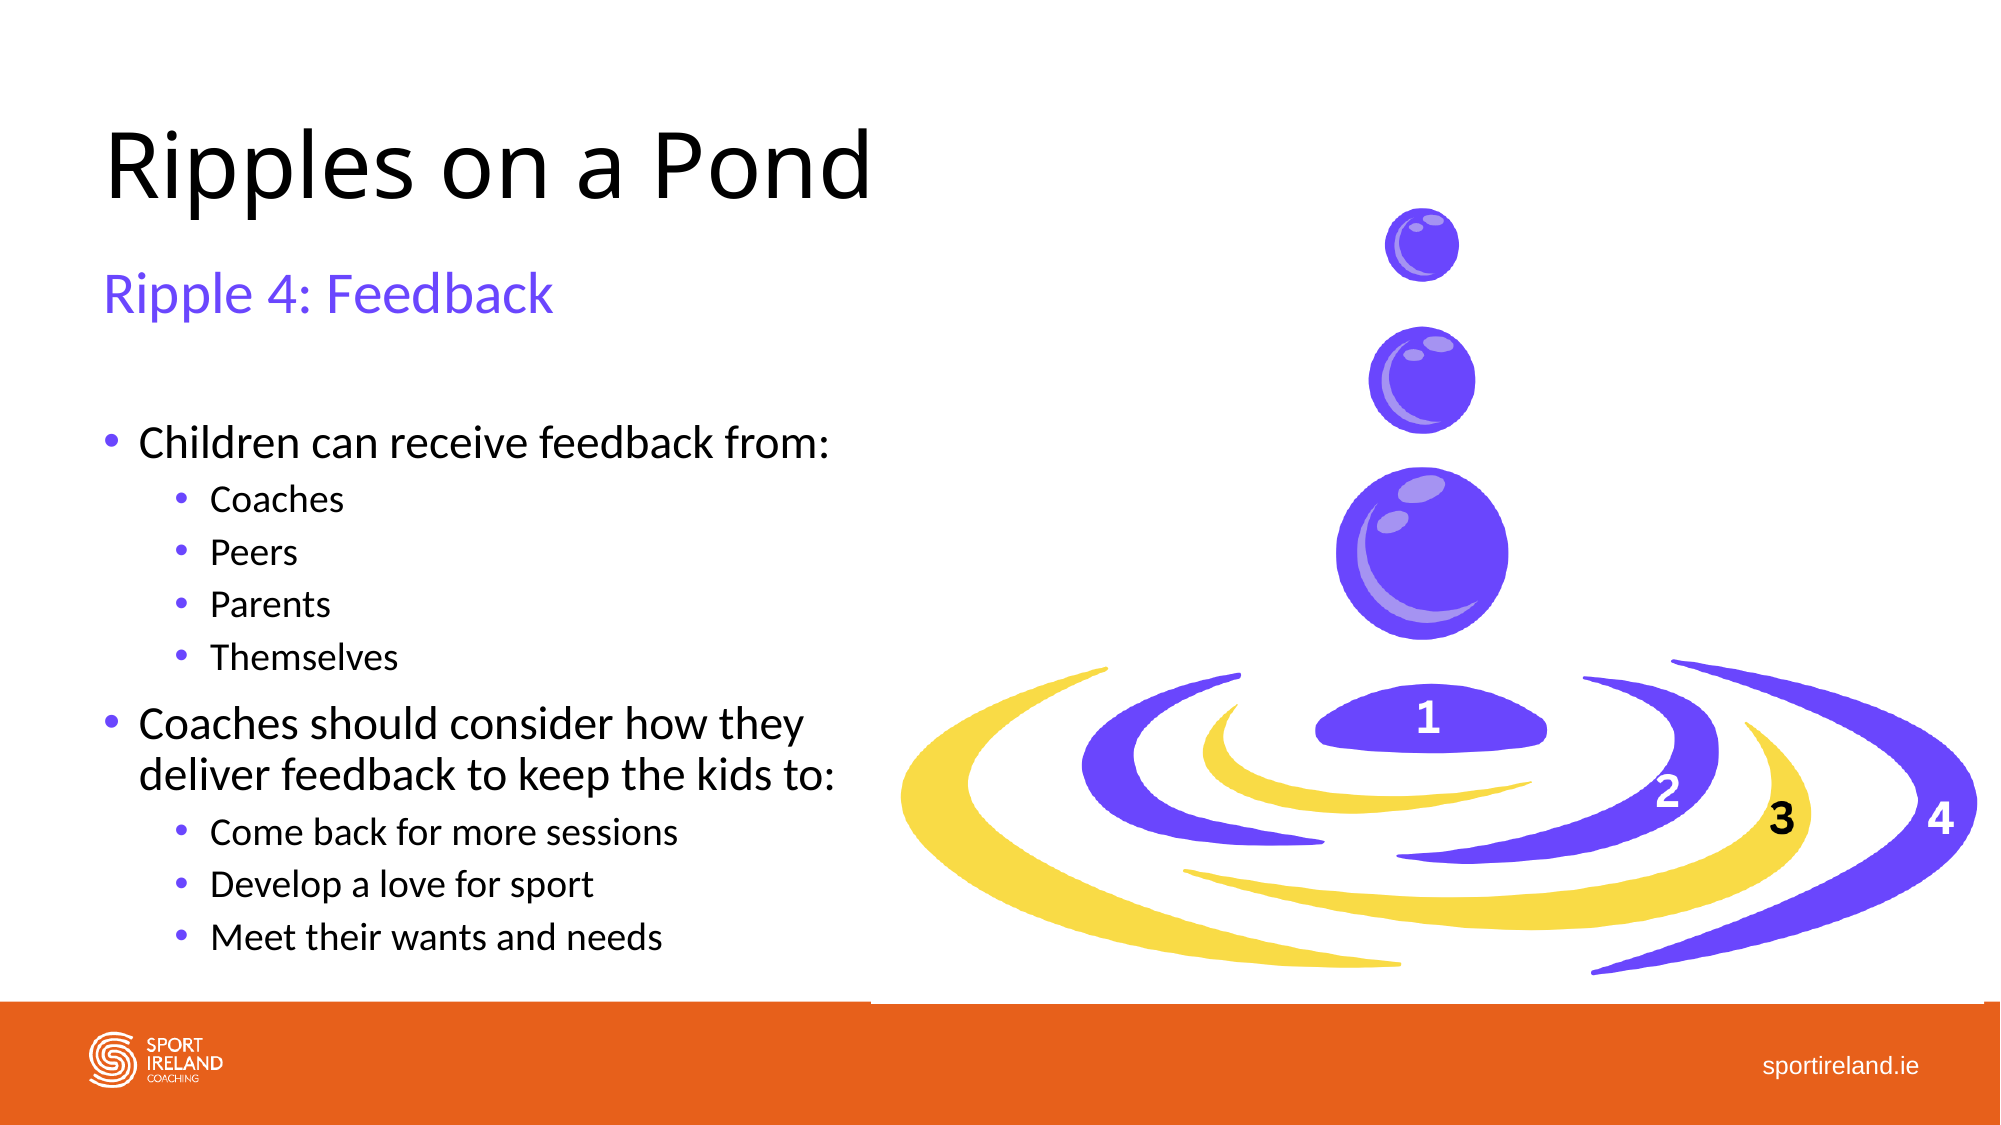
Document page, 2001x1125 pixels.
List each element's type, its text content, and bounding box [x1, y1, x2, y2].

title Ripples on a Pond [88, 59, 1814, 254]
list Ripple 4: Feedback Children can receive feedback from: Coaches Peers Parents Themselves Coaches should consider how they deliver feedback to keep the kids to: Come back for more sessions Develop a love for sport Meet their wants and needs [88, 254, 871, 974]
picture [89, 1031, 223, 1088]
picture [871, 193, 1985, 1005]
